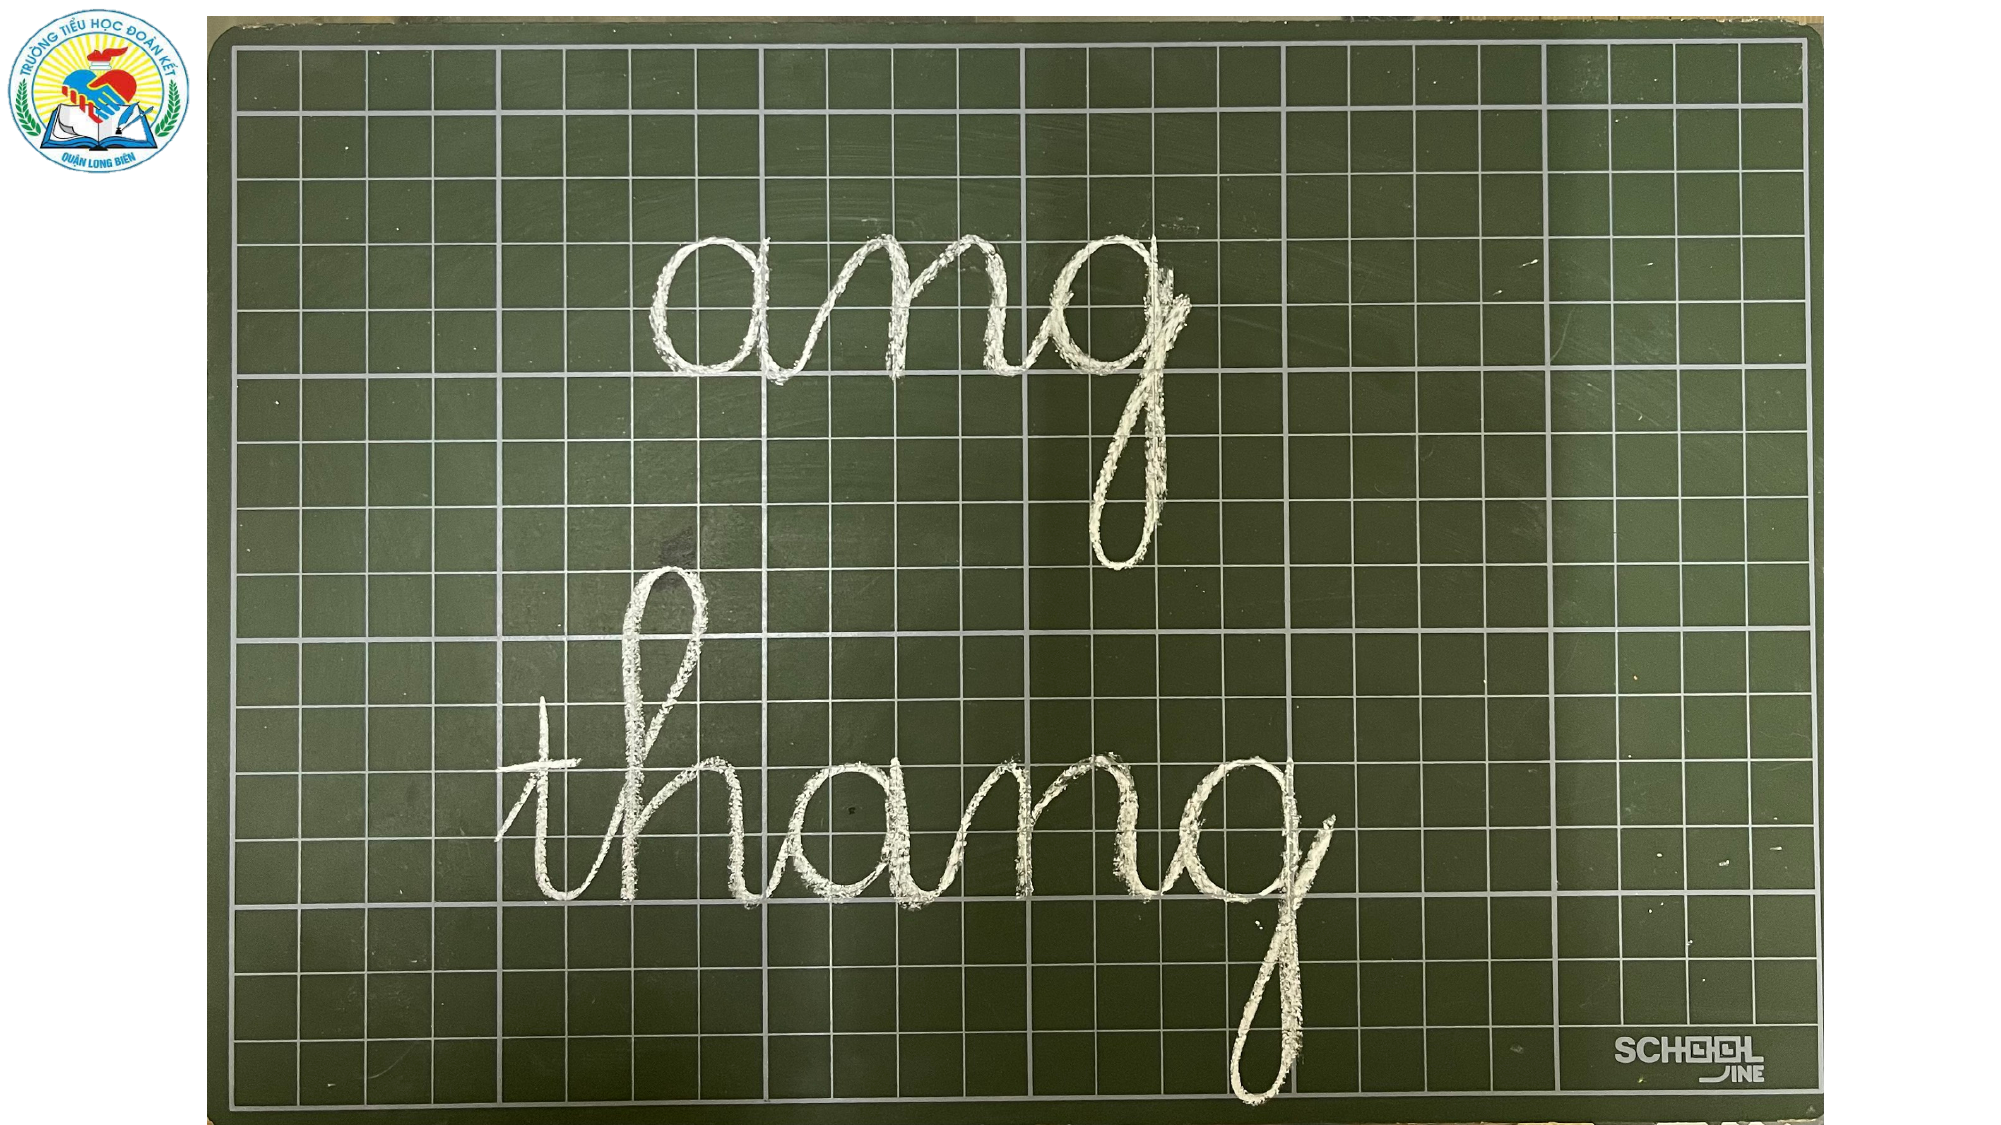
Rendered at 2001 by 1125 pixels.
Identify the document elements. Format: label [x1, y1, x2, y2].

picture [0, 0, 201, 180]
picture [207, 16, 1824, 1125]
